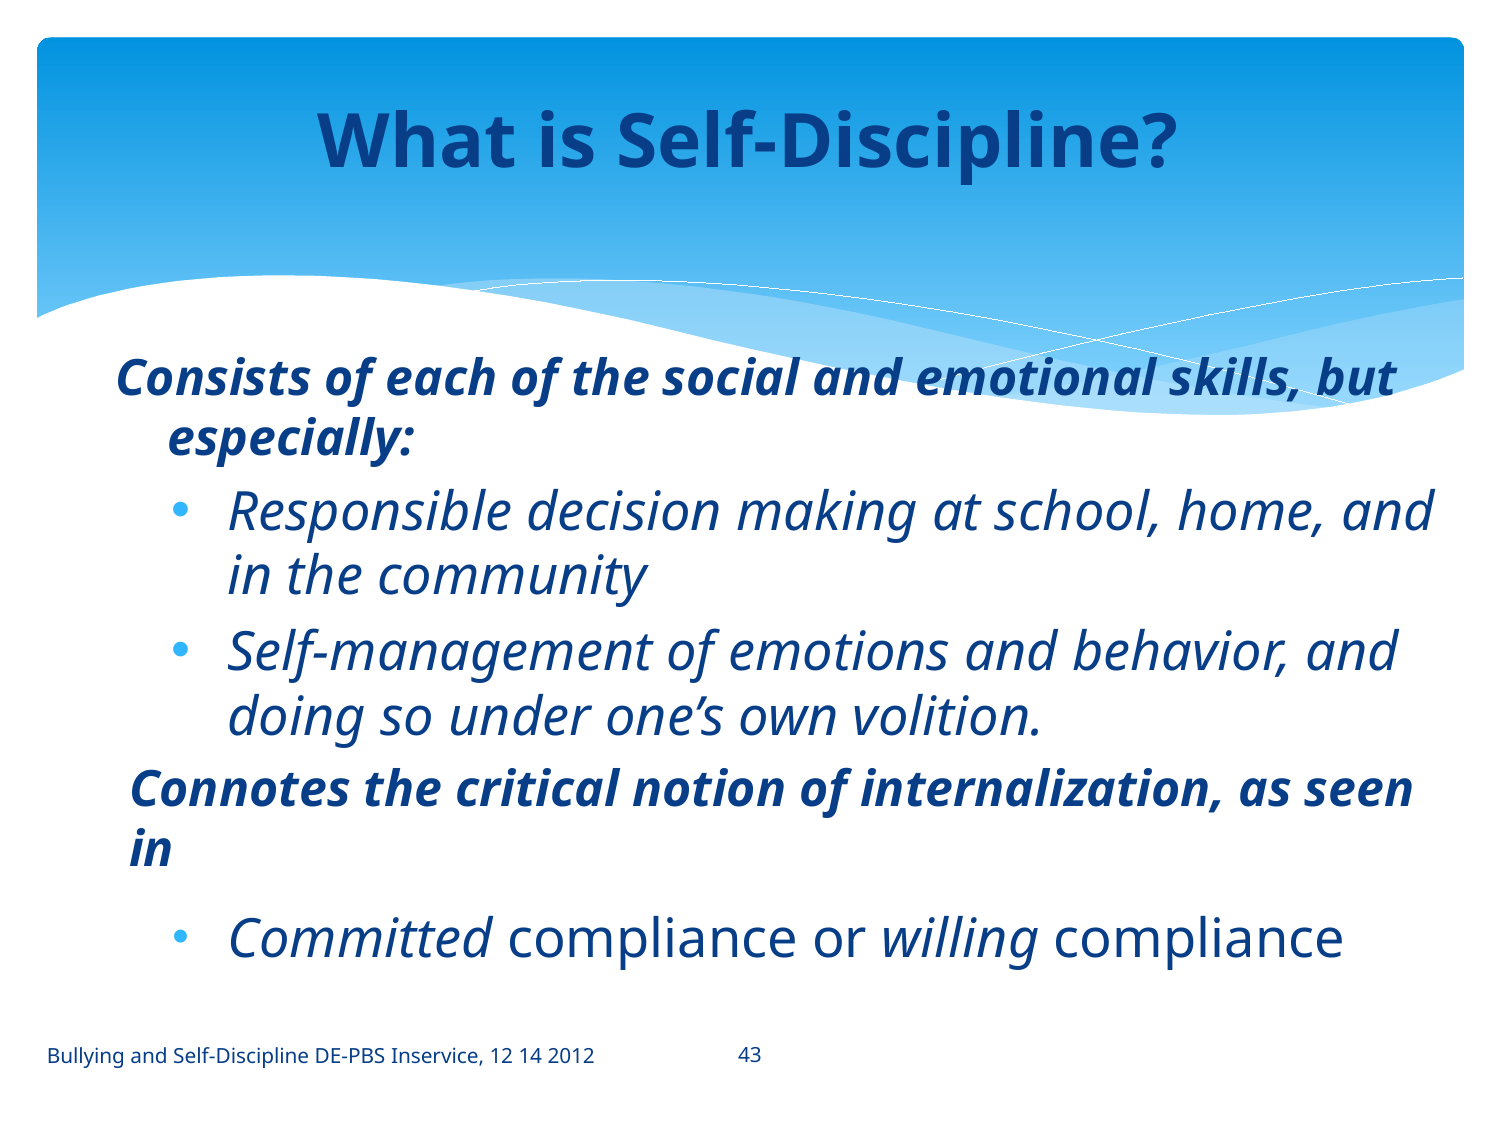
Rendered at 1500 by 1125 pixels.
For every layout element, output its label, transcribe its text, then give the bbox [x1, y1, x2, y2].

footer Bullying and Self-Discipline DE-PBS Inservice, 12 14 2012 [31, 1025, 653, 1086]
title What is Self-Discipline? [50, 87, 1447, 188]
list Consists of each of the social and emotional skills, but especially: Responsible decision making at school, home, and in the community Self-management of emotions and behavior, and doing so under one’s own volition. Connotes the critical notion of internalization, as seen in Committed compliance or willing compliance [62, 337, 1464, 1125]
slide_number 43 [654, 1025, 846, 1086]
